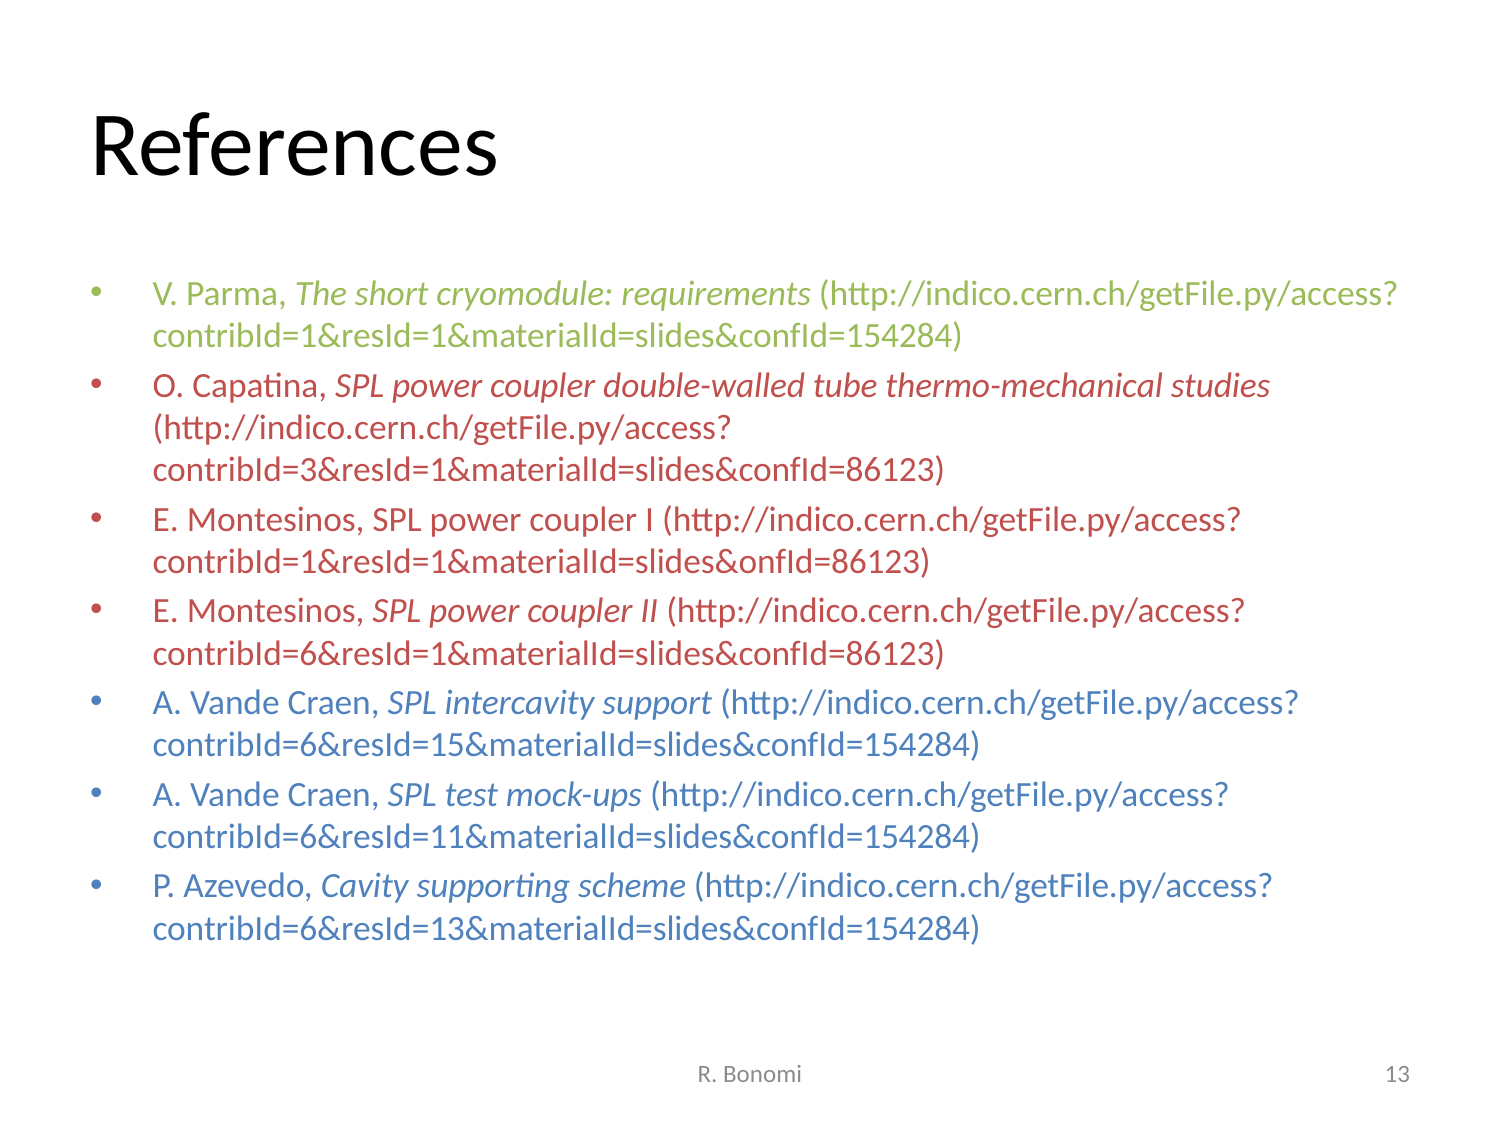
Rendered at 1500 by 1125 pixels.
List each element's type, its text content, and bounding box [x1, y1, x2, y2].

footer R. Bonomi [512, 1042, 988, 1103]
slide_number 13 [1074, 1042, 1425, 1103]
title References [75, 45, 1425, 233]
list V. Parma, The short cryomodule: requirements (http://indico.cern.ch/getFile.py/access?contribId=1&resId=1&materialId=slides&confId=154284) O. Capatina, SPL power coupler double-walled tube thermo-mechanical studies (http://indico.cern.ch/getFile.py/access?contribId=3&resId=1&materialId=slides&confId=86123) E. Montesinos, SPL power coupler I (http://indico.cern.ch/getFile.py/access?contribId=1&resId=1&materialId=slides&onfId=86123) E. Montesinos, SPL power coupler II (http://indico.cern.ch/getFile.py/access?contribId=6&resId=1&materialId=slides&confId=86123) A. Vande Craen, SPL intercavity support (http://indico.cern.ch/getFile.py/access?contribId=6&resId=15&materialId=slides&confId=154284) A. Vande Craen, SPL test mock-ups (http://indico.cern.ch/getFile.py/access?contribId=6&resId=11&materialId=slides&confId=154284) P. Azevedo, Cavity supporting scheme (http://indico.cern.ch/getFile.py/access?contribId=6&resId=13&materialId=slides&confId=154284) [75, 262, 1425, 1005]
